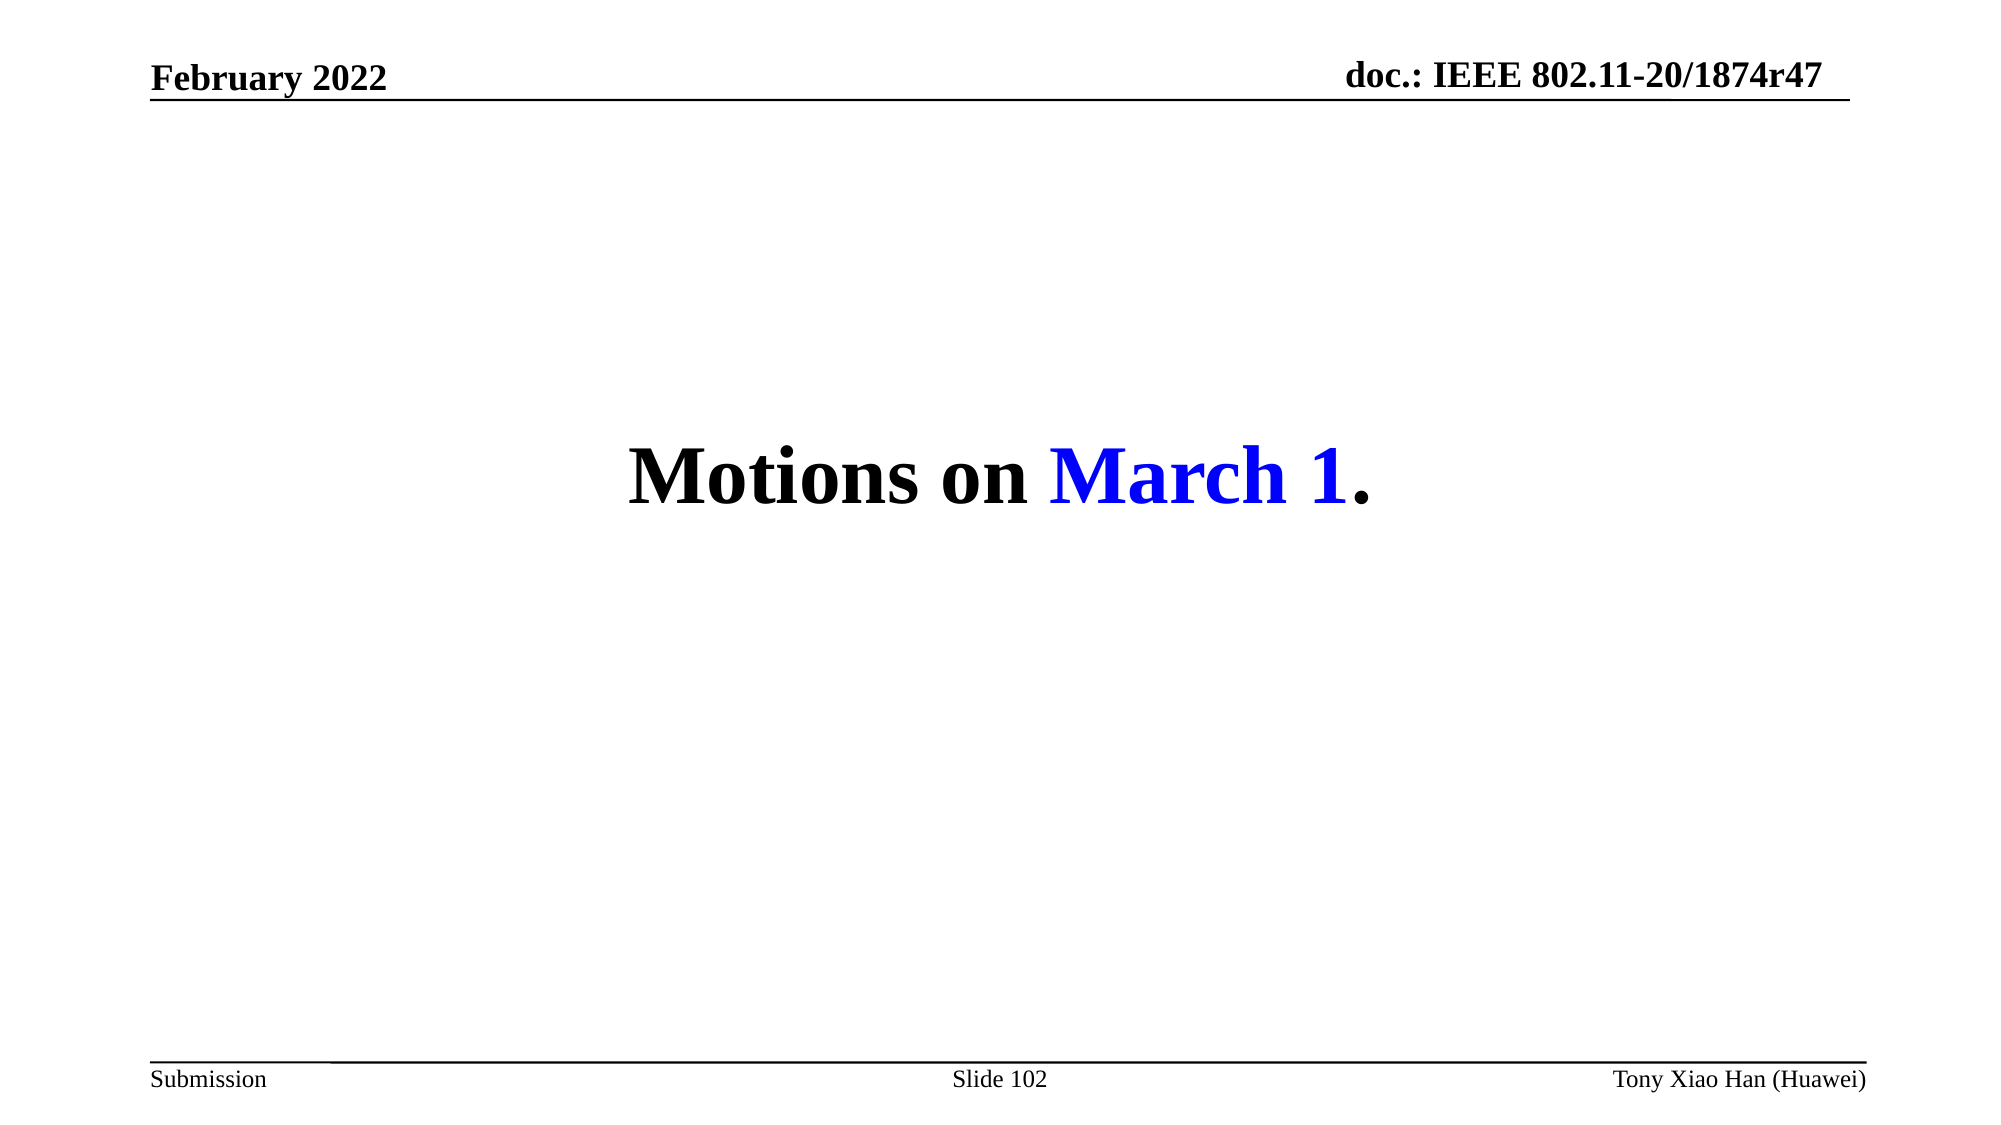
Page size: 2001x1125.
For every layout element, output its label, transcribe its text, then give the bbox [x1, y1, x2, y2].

text_box Motions on March 1. [331, 412, 1669, 950]
